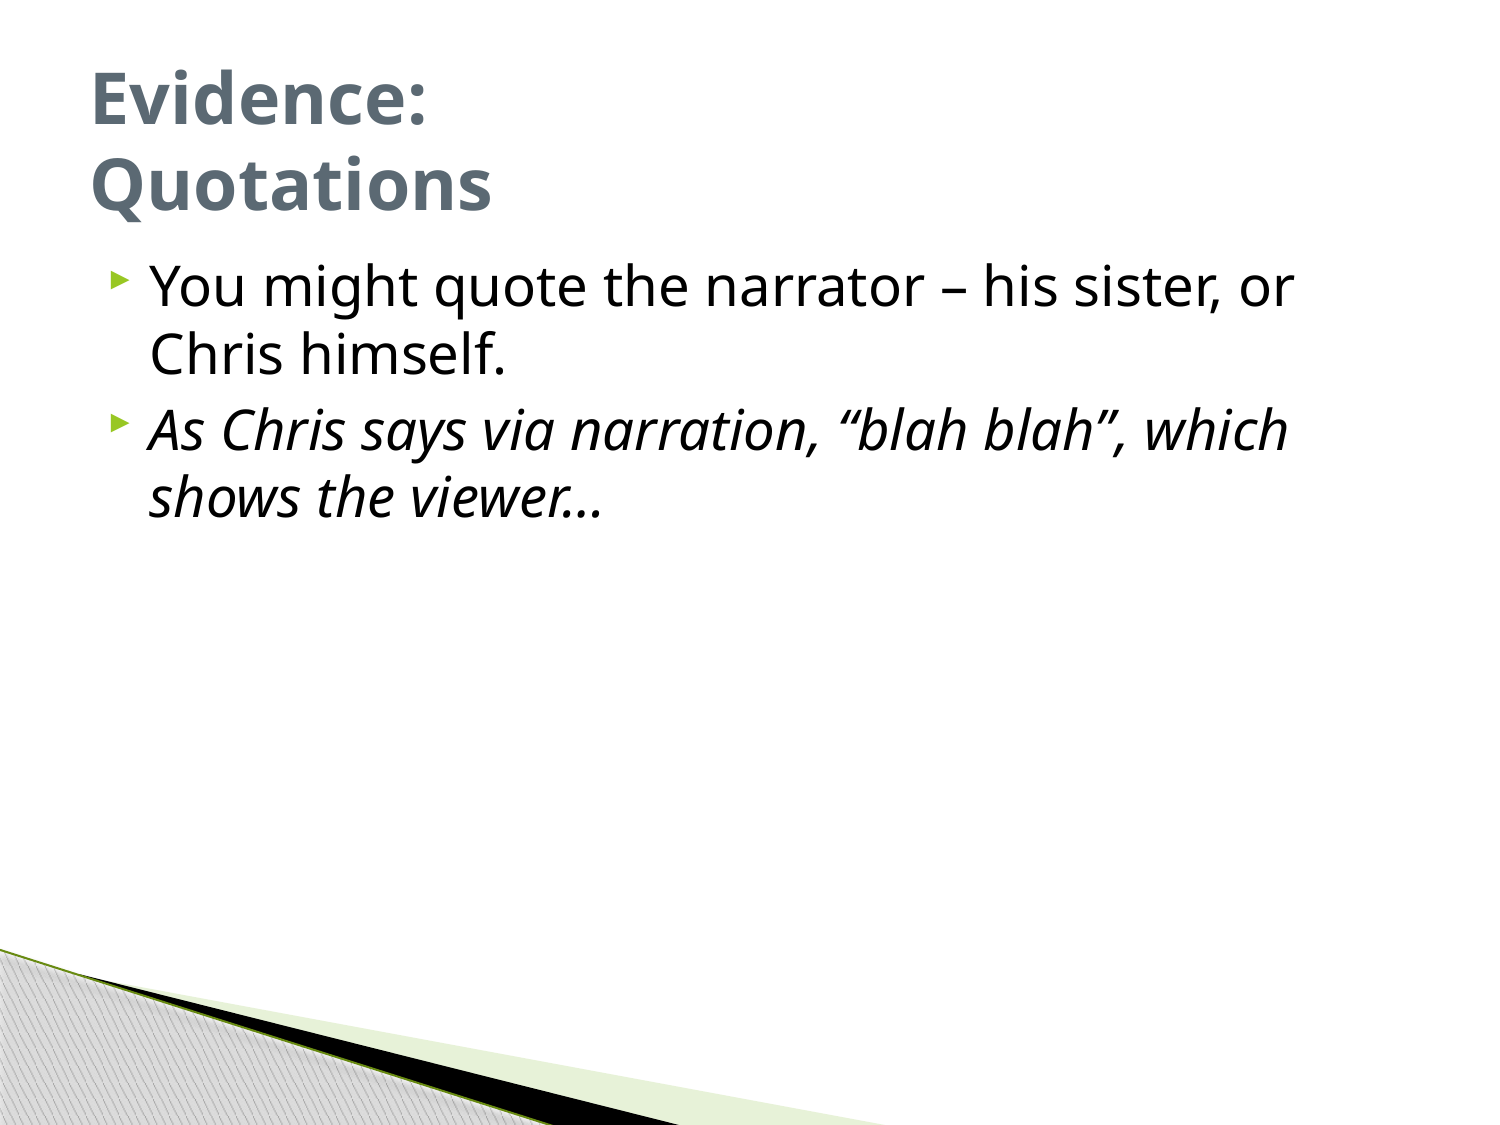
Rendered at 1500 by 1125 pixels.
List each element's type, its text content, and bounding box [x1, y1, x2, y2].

list You might quote the narrator – his sister, or Chris himself. As Chris says via narration, “blah blah”, which shows the viewer… [75, 243, 1425, 986]
title Evidence: Quotations [75, 45, 1425, 233]
